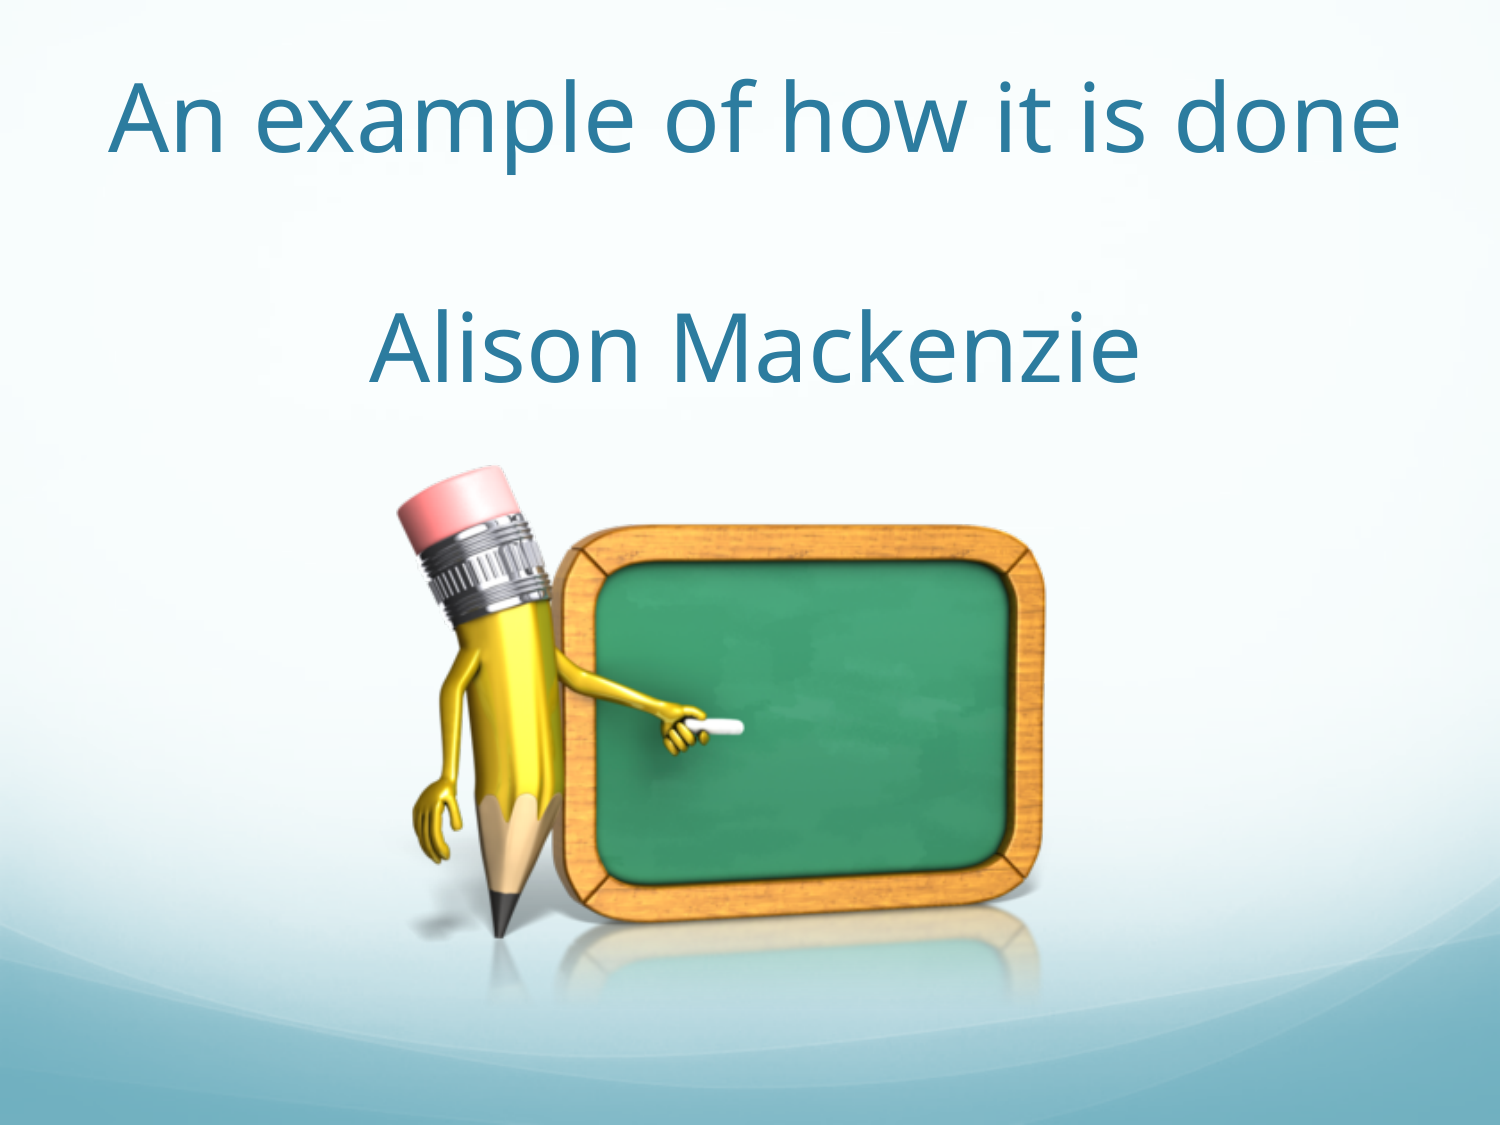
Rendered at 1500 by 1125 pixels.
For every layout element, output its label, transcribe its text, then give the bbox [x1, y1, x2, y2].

title An example of how it is done Alison Mackenzie [51, 189, 1462, 410]
picture [354, 448, 1069, 1013]
